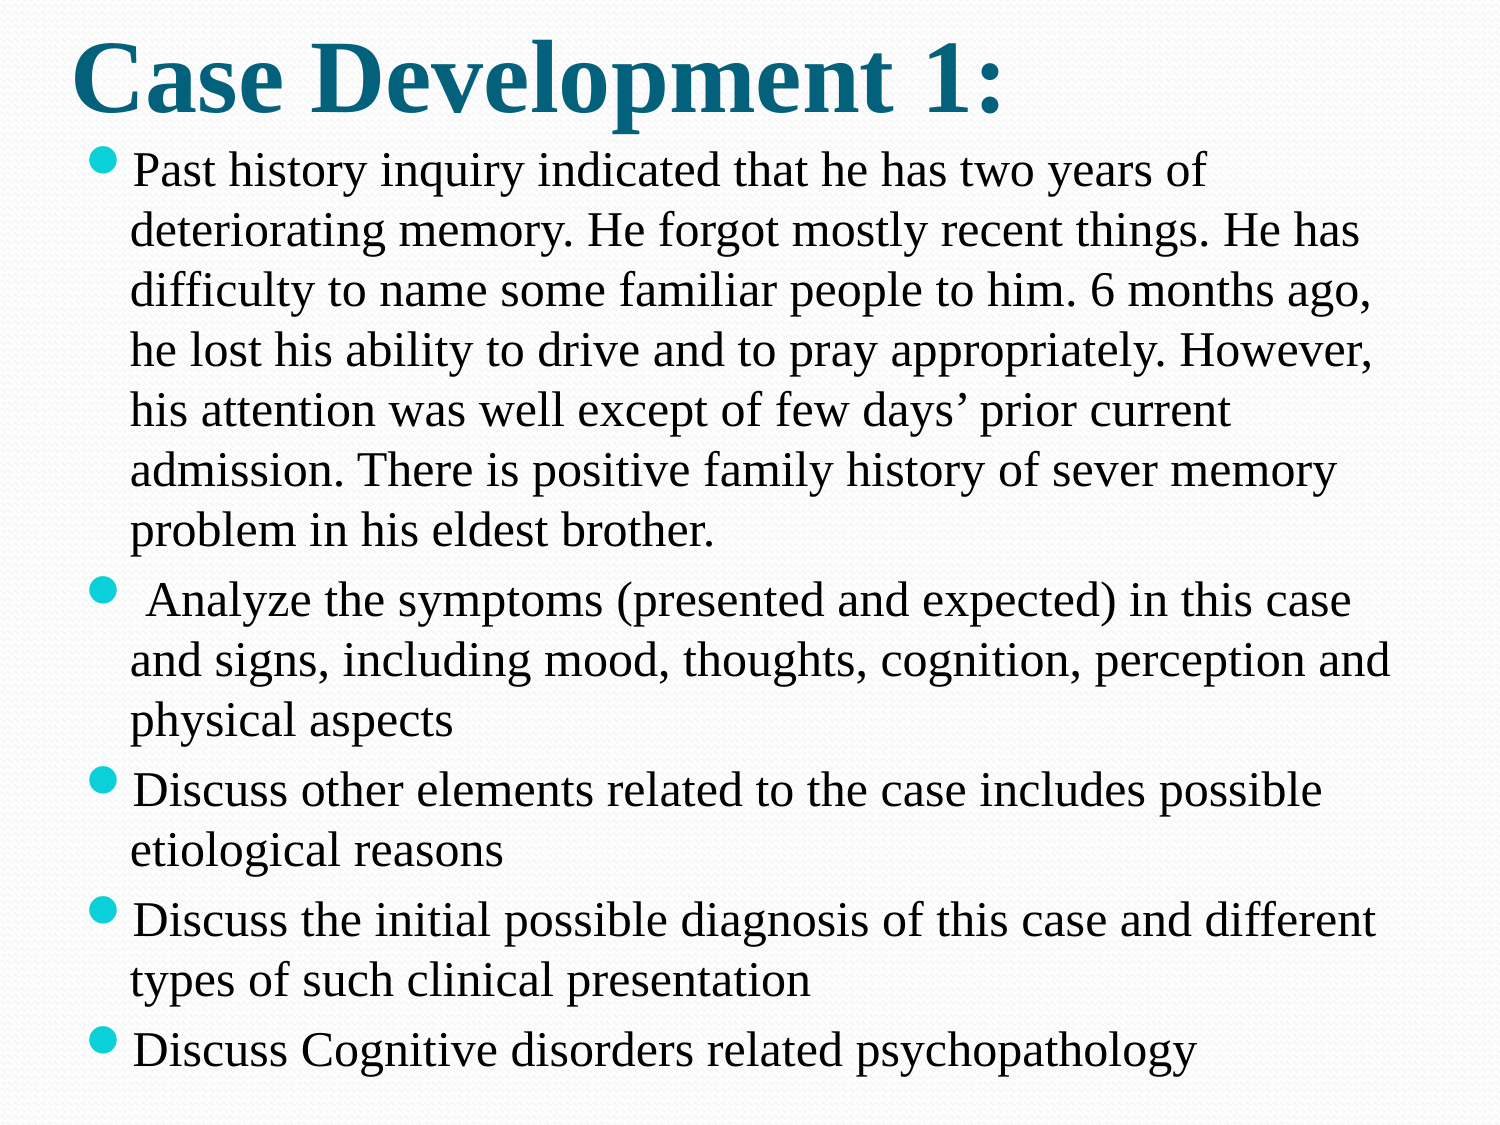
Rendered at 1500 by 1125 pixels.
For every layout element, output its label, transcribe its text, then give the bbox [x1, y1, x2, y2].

title Case Development 1: [70, 70, 1421, 128]
list Past history inquiry indicated that he has two years of deteriorating memory. He forgot mostly recent things. He has difficulty to name some familiar people to him. 6 months ago, he lost his ability to drive and to pray appropriately. However, his attention was well except of few days’ prior current admission. There is positive family history of sever memory problem in his eldest brother. Analyze the symptoms (presented and expected) in this case and signs, including mood, thoughts, cognition, perception and physical aspects Discuss other elements related to the case includes possible etiological reasons Discuss the initial possible diagnosis of this case and different types of such clinical presentation Discuss Cognitive disorders related psychopathology [70, 128, 1421, 1003]
